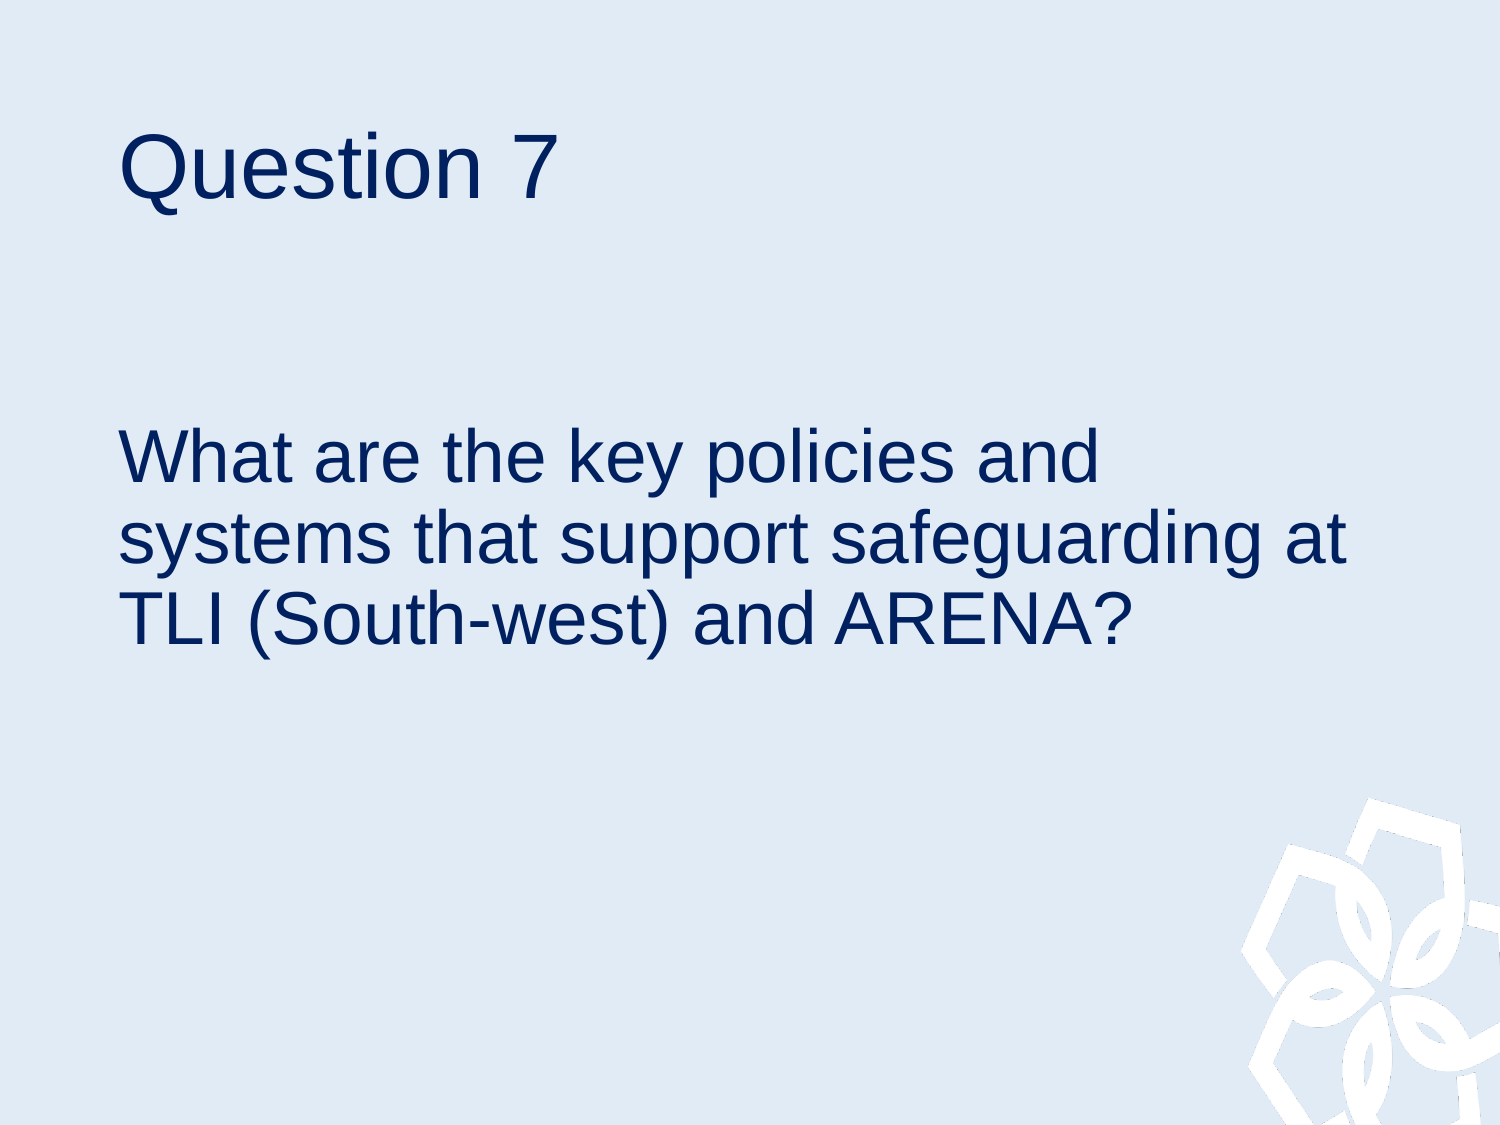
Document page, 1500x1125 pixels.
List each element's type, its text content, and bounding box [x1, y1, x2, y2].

title Question 7 [103, 59, 1397, 278]
list What are the key policies and systems that support safeguarding at TLI (South-west) and ARENA? [103, 299, 1397, 1014]
picture [1240, 797, 1500, 1125]
